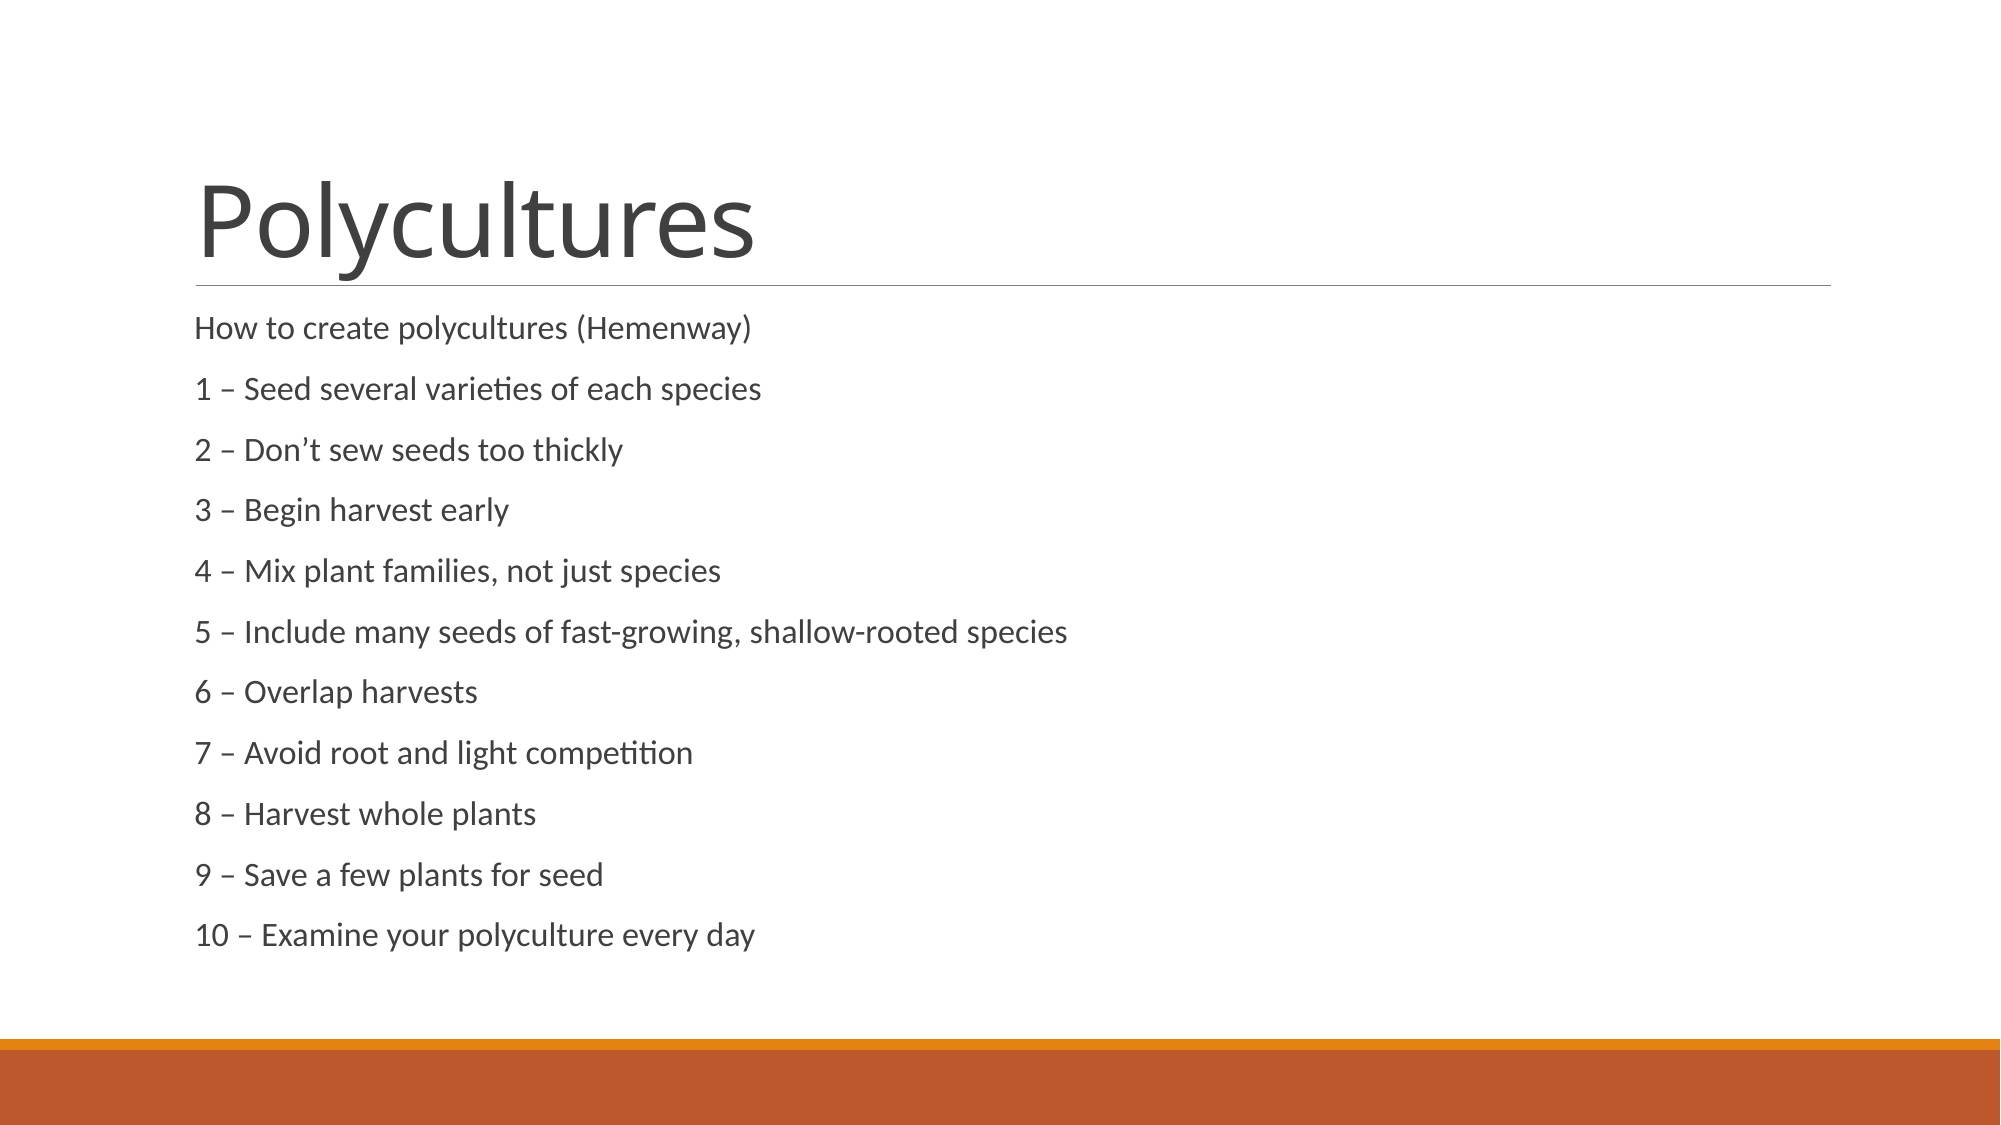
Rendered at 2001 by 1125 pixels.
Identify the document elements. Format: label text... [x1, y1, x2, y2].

title Polycultures [180, 47, 1830, 285]
list How to create polycultures (Hemenway) 1 – Seed several varieties of each species 2 – Don’t sew seeds too thickly 3 – Begin harvest early 4 – Mix plant families, not just species 5 – Include many seeds of fast-growing, shallow-rooted species 6 – Overlap harvests 7 – Avoid root and light competition 8 – Harvest whole plants 9 – Save a few plants for seed 10 – Examine your polyculture every day [180, 302, 1830, 963]
